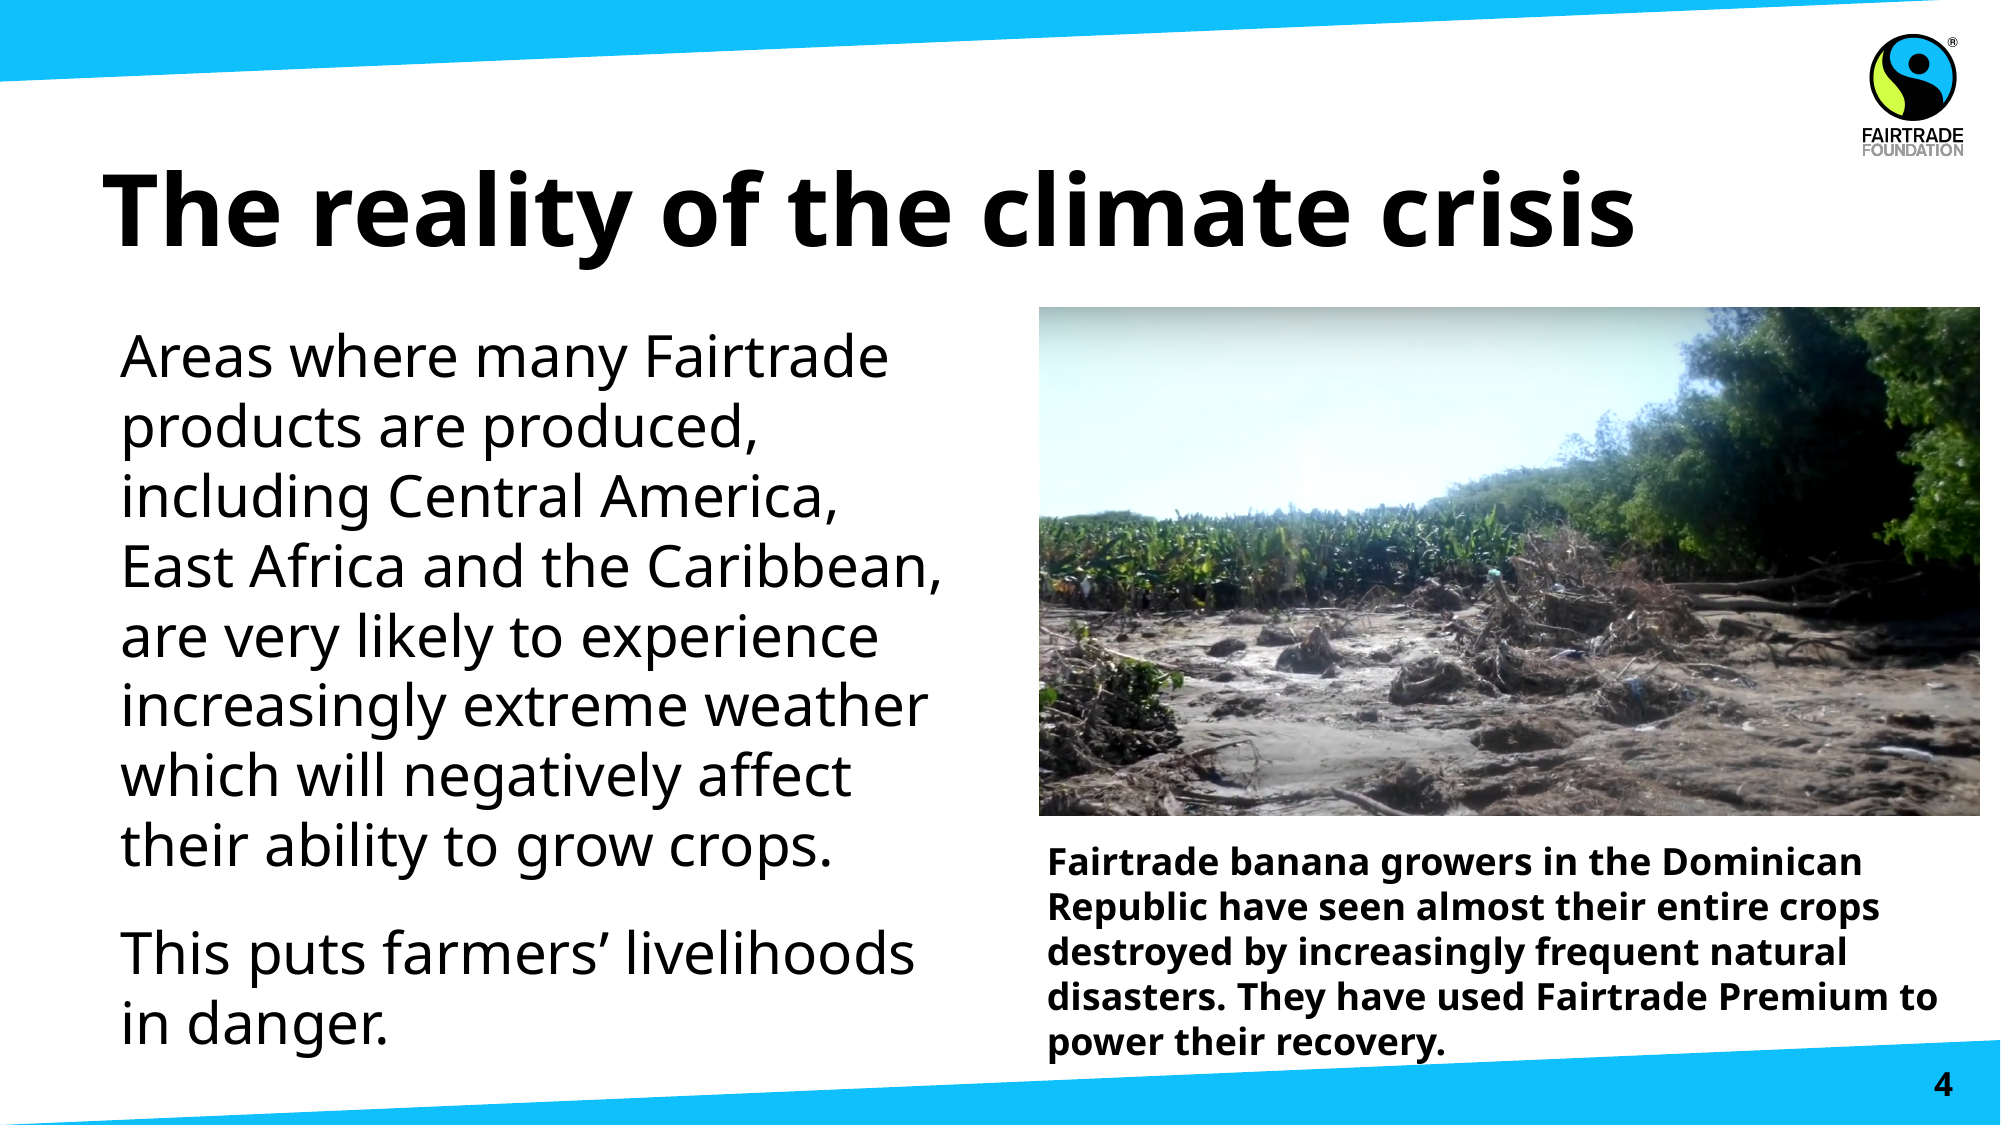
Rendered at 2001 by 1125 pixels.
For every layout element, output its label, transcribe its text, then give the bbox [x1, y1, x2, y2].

text_box Fairtrade banana growers in the Dominican Republic have seen almost their entire crops destroyed by increasingly frequent natural disasters. They have used Fairtrade Premium to power their recovery. [1031, 830, 1986, 1071]
text_box The reality of the climate crisis [101, 193, 1791, 344]
picture [1854, 25, 1972, 165]
subtitle Areas where many Fairtrade products are produced, including Central America, East Africa and the Caribbean, are very likely to experience increasingly extreme weather which will negatively affect their ability to grow crops. This puts farmers’ livelihoods in danger. [103, 318, 950, 981]
picture [1039, 307, 1980, 816]
slide_number 4 [1887, 1026, 2000, 1125]
